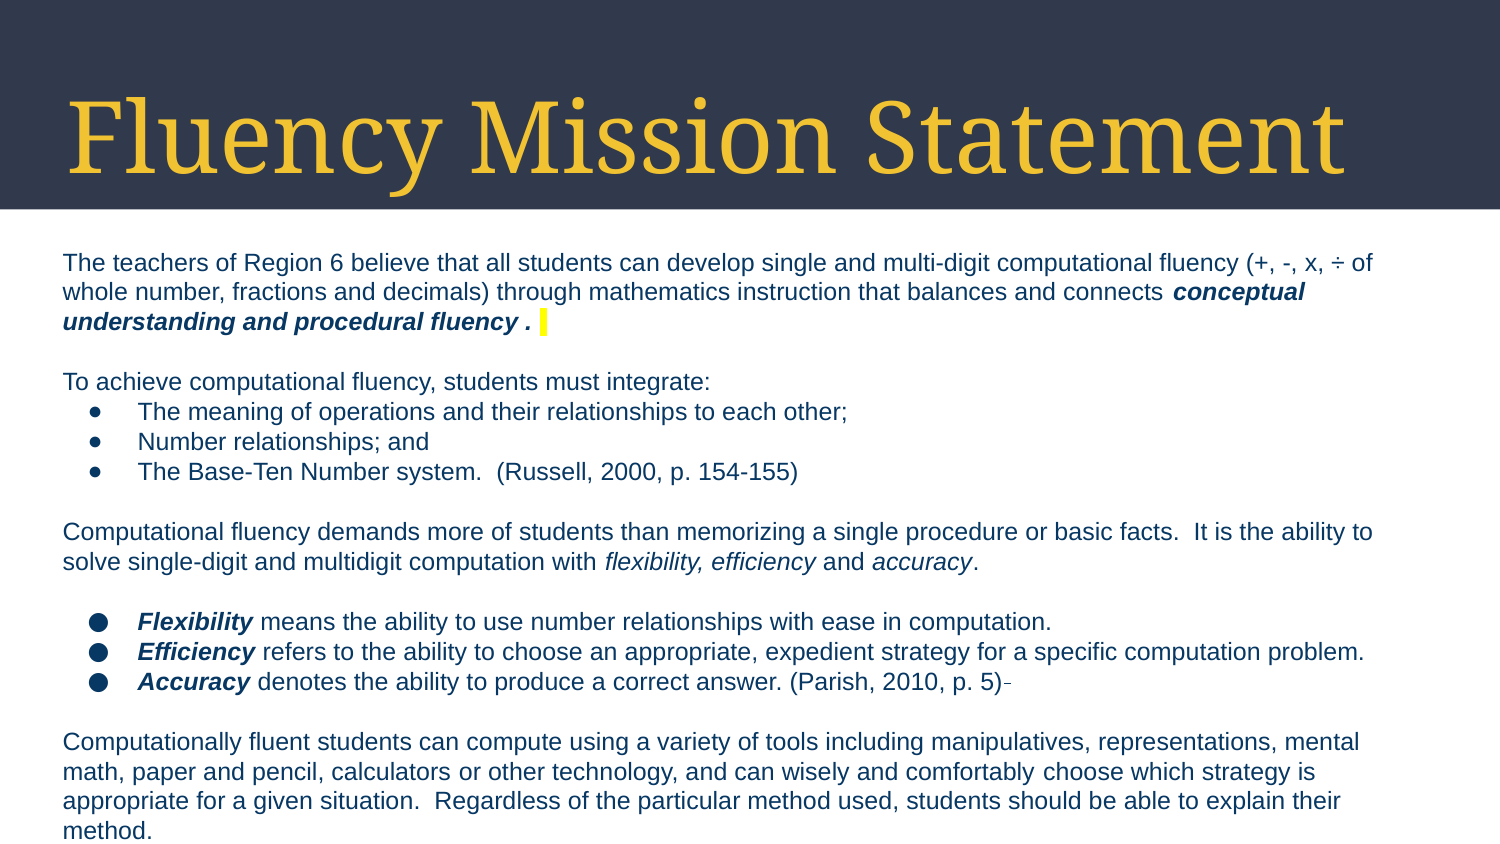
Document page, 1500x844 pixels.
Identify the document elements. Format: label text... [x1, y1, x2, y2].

title Fluency Mission Statement [51, 82, 1449, 185]
list The teachers of Region 6 believe that all students can develop single and multi-digit computational fluency (+, -, x, ÷ of whole number, fractions and decimals) through mathematics instruction that balances and connects conceptual understanding and procedural fluency . To achieve computational fluency, students must integrate: The meaning of operations and their relationships to each other; Number relationships; and The Base-Ten Number system. (Russell, 2000, p. 154-155) Computational fluency demands more of students than memorizing a single procedure or basic facts. It is the ability to solve single-digit and multidigit computation with flexibility, efficiency and accuracy. Flexibility means the ability to use number relationships with ease in computation. Efficiency refers to the ability to choose an appropriate, expedient strategy for a specific computation problem. Accuracy denotes the ability to produce a correct answer. (Parish, 2010, p. 5) Computationally fluent students can compute using a variety of tools including manipulatives, representations, mental math, paper and pencil, calculators or other technology, and can wisely and comfortably choose which strategy is appropriate for a given situation. Regardless of the particular method used, students should be able to explain their method. [47, 230, 1446, 755]
